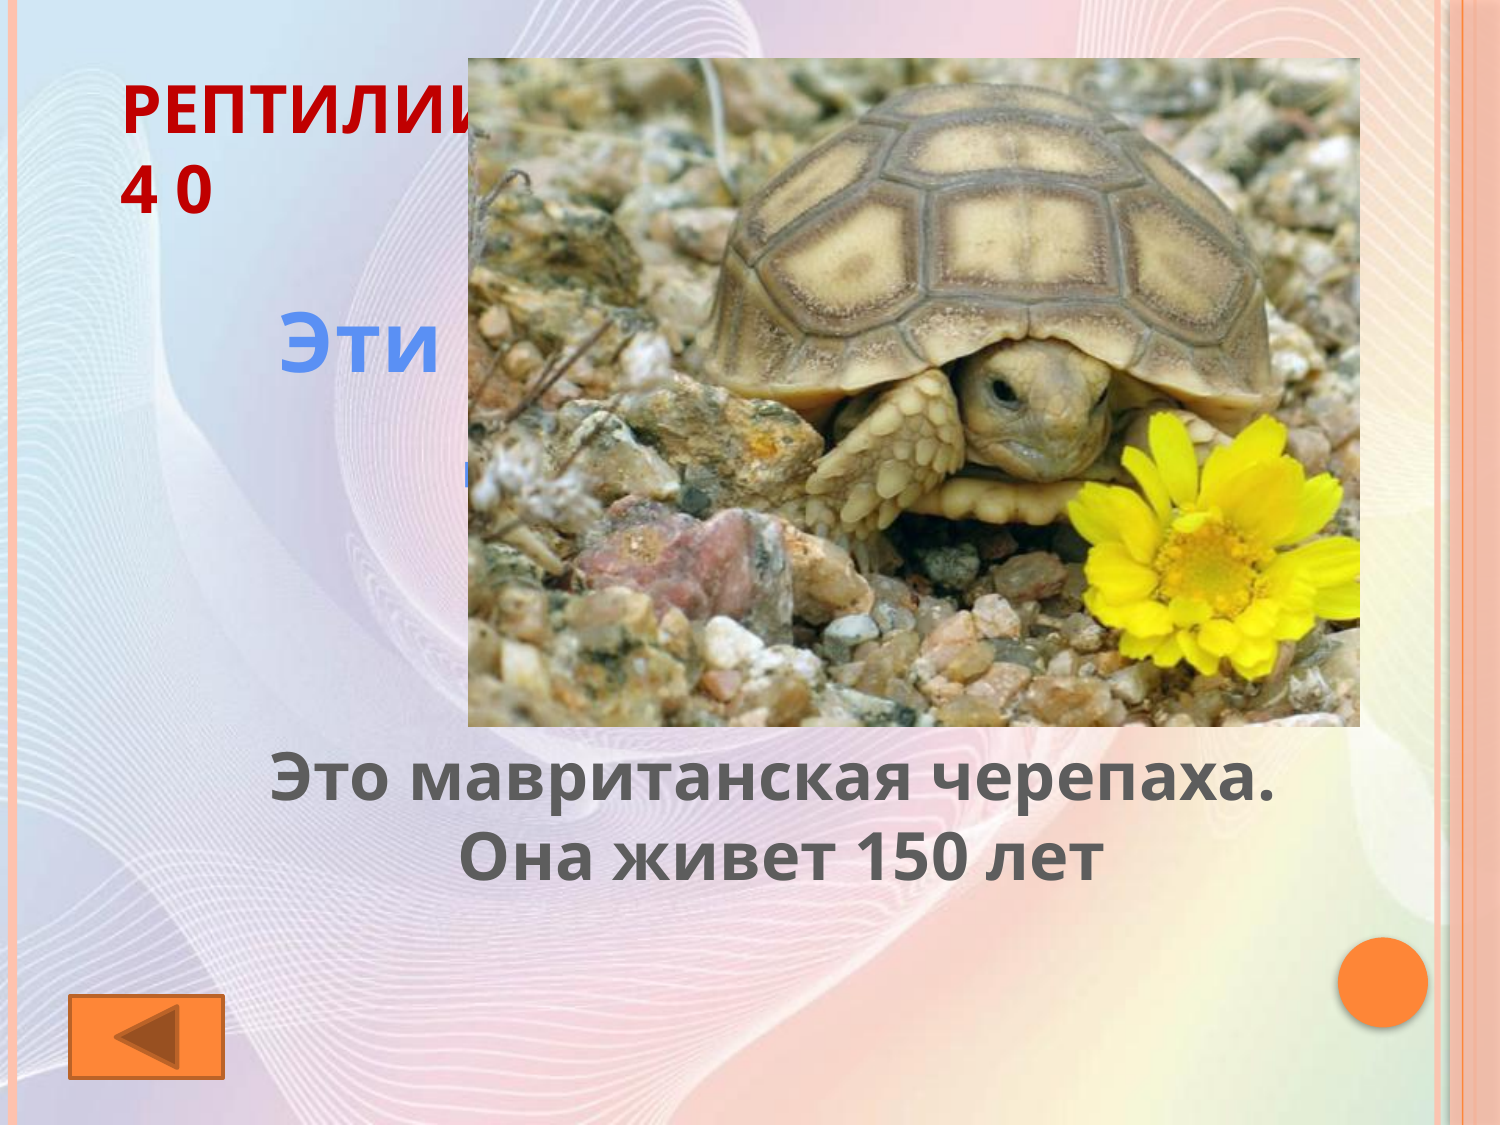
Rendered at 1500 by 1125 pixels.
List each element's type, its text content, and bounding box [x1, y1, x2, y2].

picture [18, 0, 1434, 1125]
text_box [151, 58, 1396, 904]
picture [1441, 0, 1449, 1125]
title Рептилии-рекордсмены 4 0 [105, 46, 1331, 235]
text_box [68, 994, 225, 1080]
picture [0, 0, 7, 1125]
